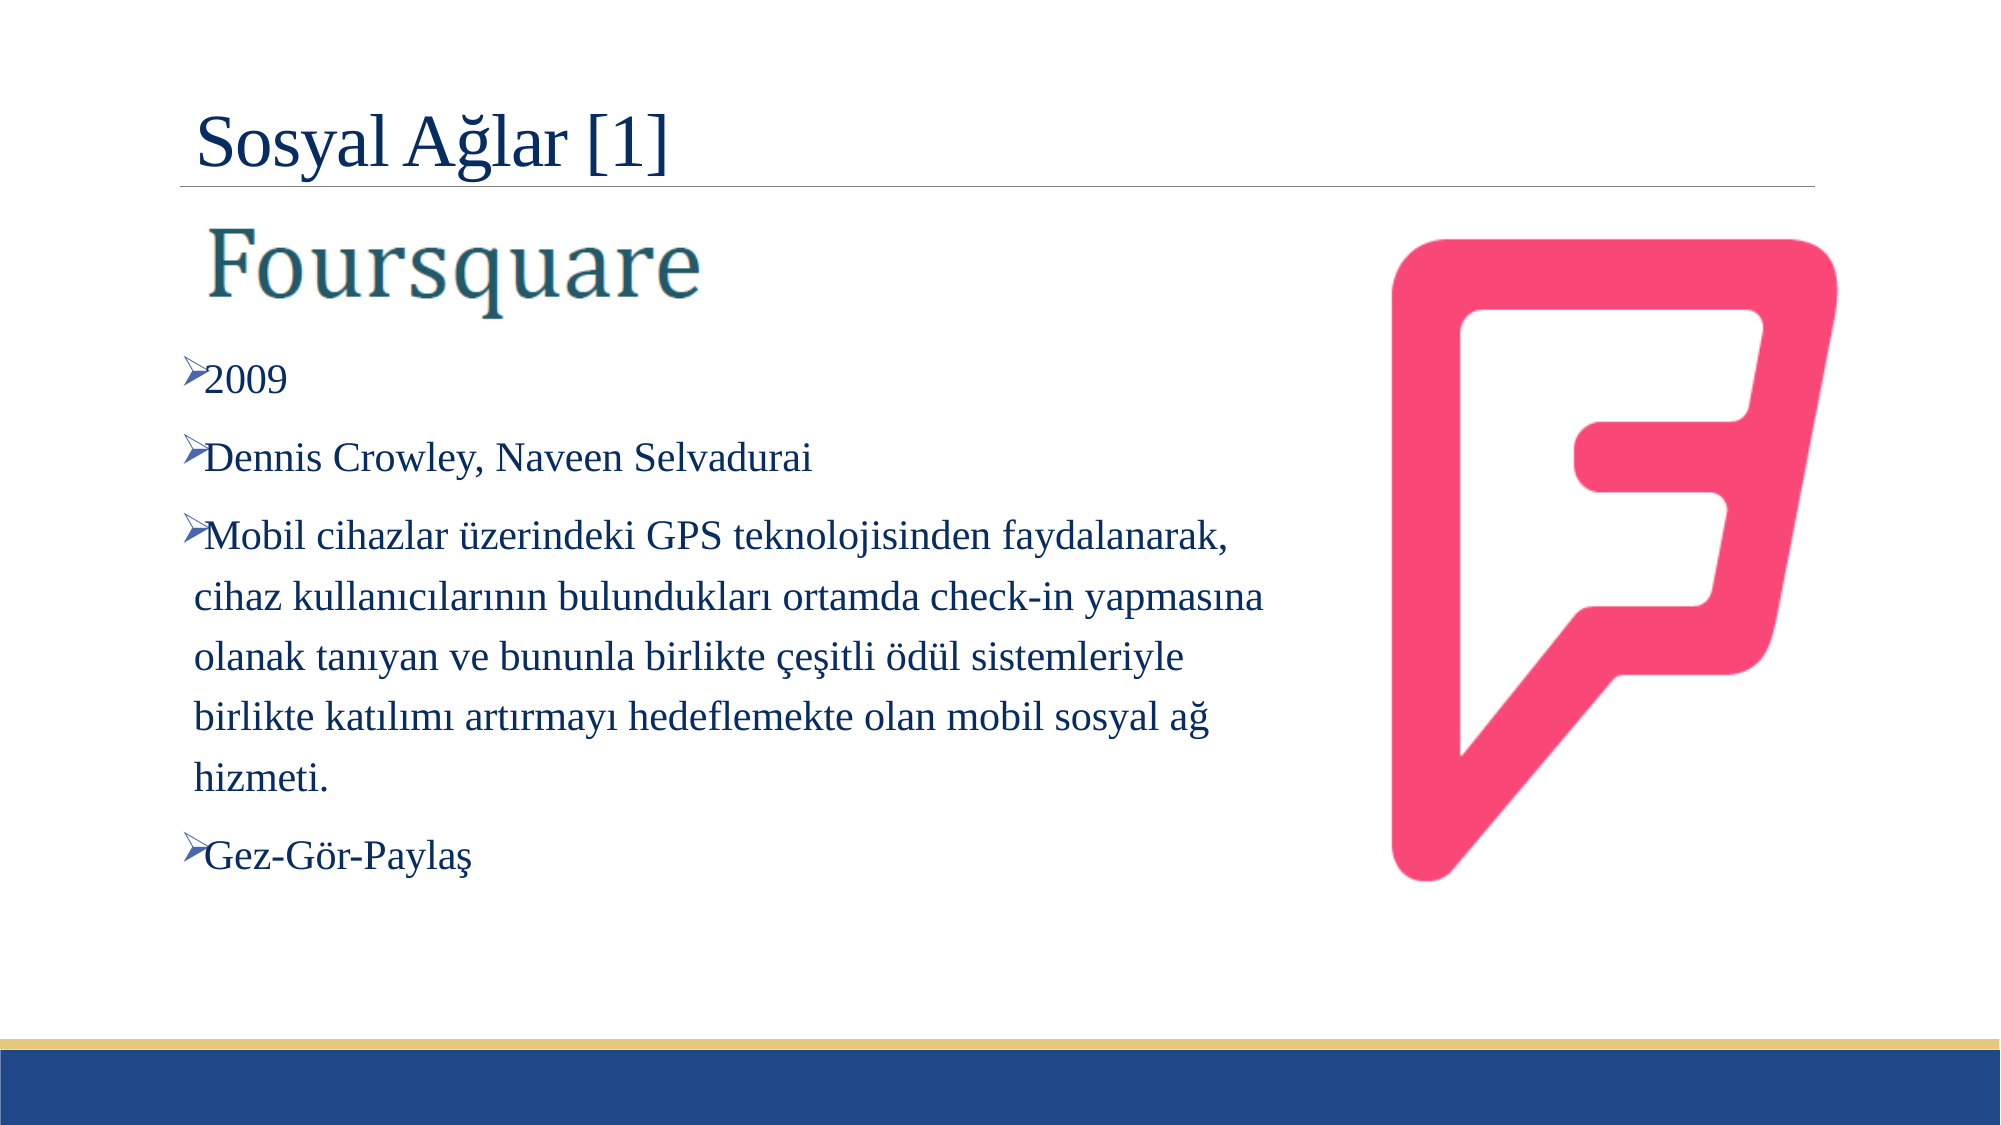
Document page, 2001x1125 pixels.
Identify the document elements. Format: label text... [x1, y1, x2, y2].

list 2009 Dennis Crowley, Naveen Selvadurai Mobil cihazlar üzerindeki GPS teknolojisinden faydalanarak, cihaz kullanıcılarının bulundukları ortamda check-in yapmasına olanak tanıyan ve bununla birlikte çeşitli ödül sistemleriyle birlikte katılımı artırmayı hedeflemekte olan mobil sosyal ağ hizmeti. Gez-Gör-Paylaş [180, 334, 1313, 891]
picture [179, 188, 732, 335]
title Sosyal Ağlar [1] [180, 47, 1830, 189]
picture [1387, 236, 1843, 886]
